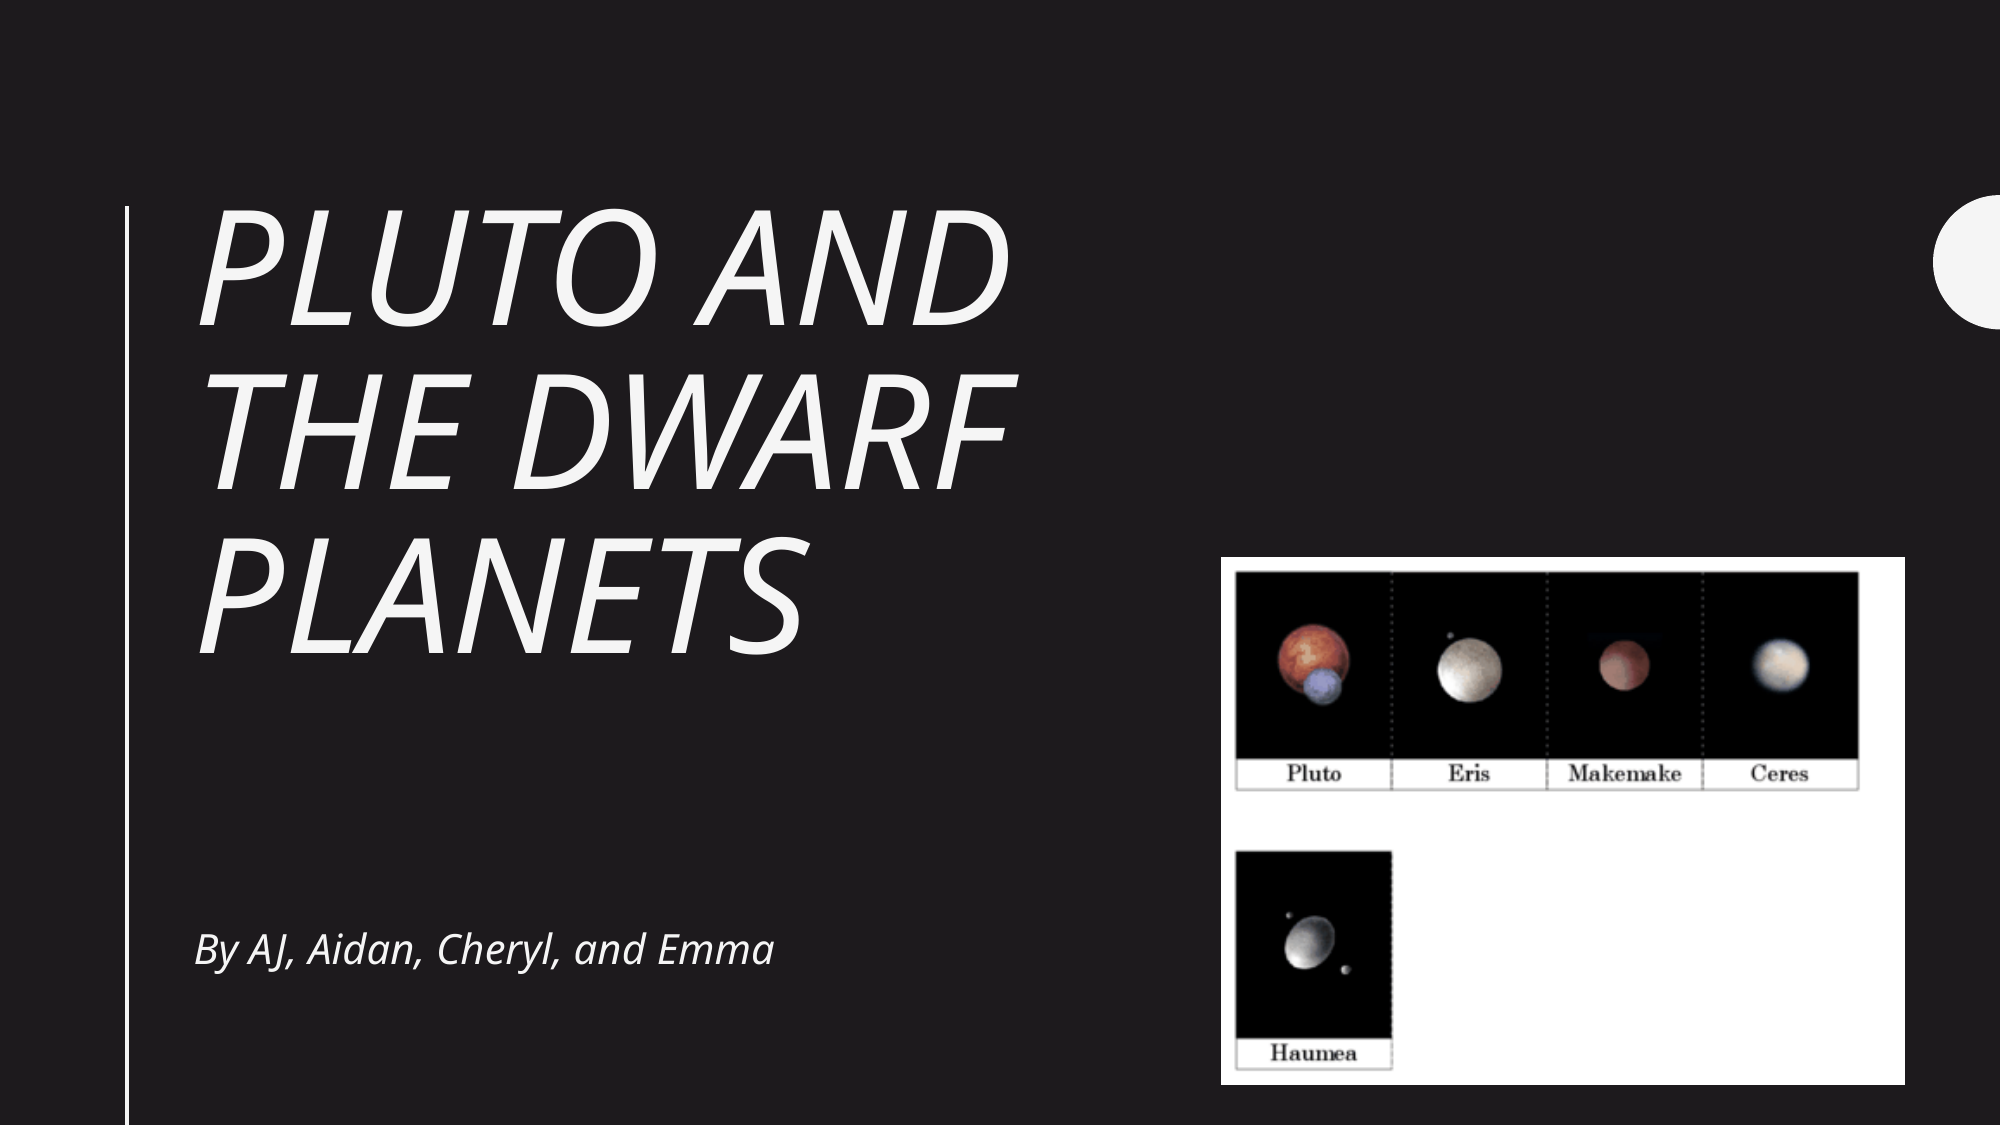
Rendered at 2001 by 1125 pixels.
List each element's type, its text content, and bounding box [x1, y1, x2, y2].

subtitle By AJ, Aidan, Cheryl, and Emma [178, 908, 1221, 1025]
title Pluto and the dwarf planets [178, 187, 1333, 888]
picture [1221, 557, 1905, 1085]
